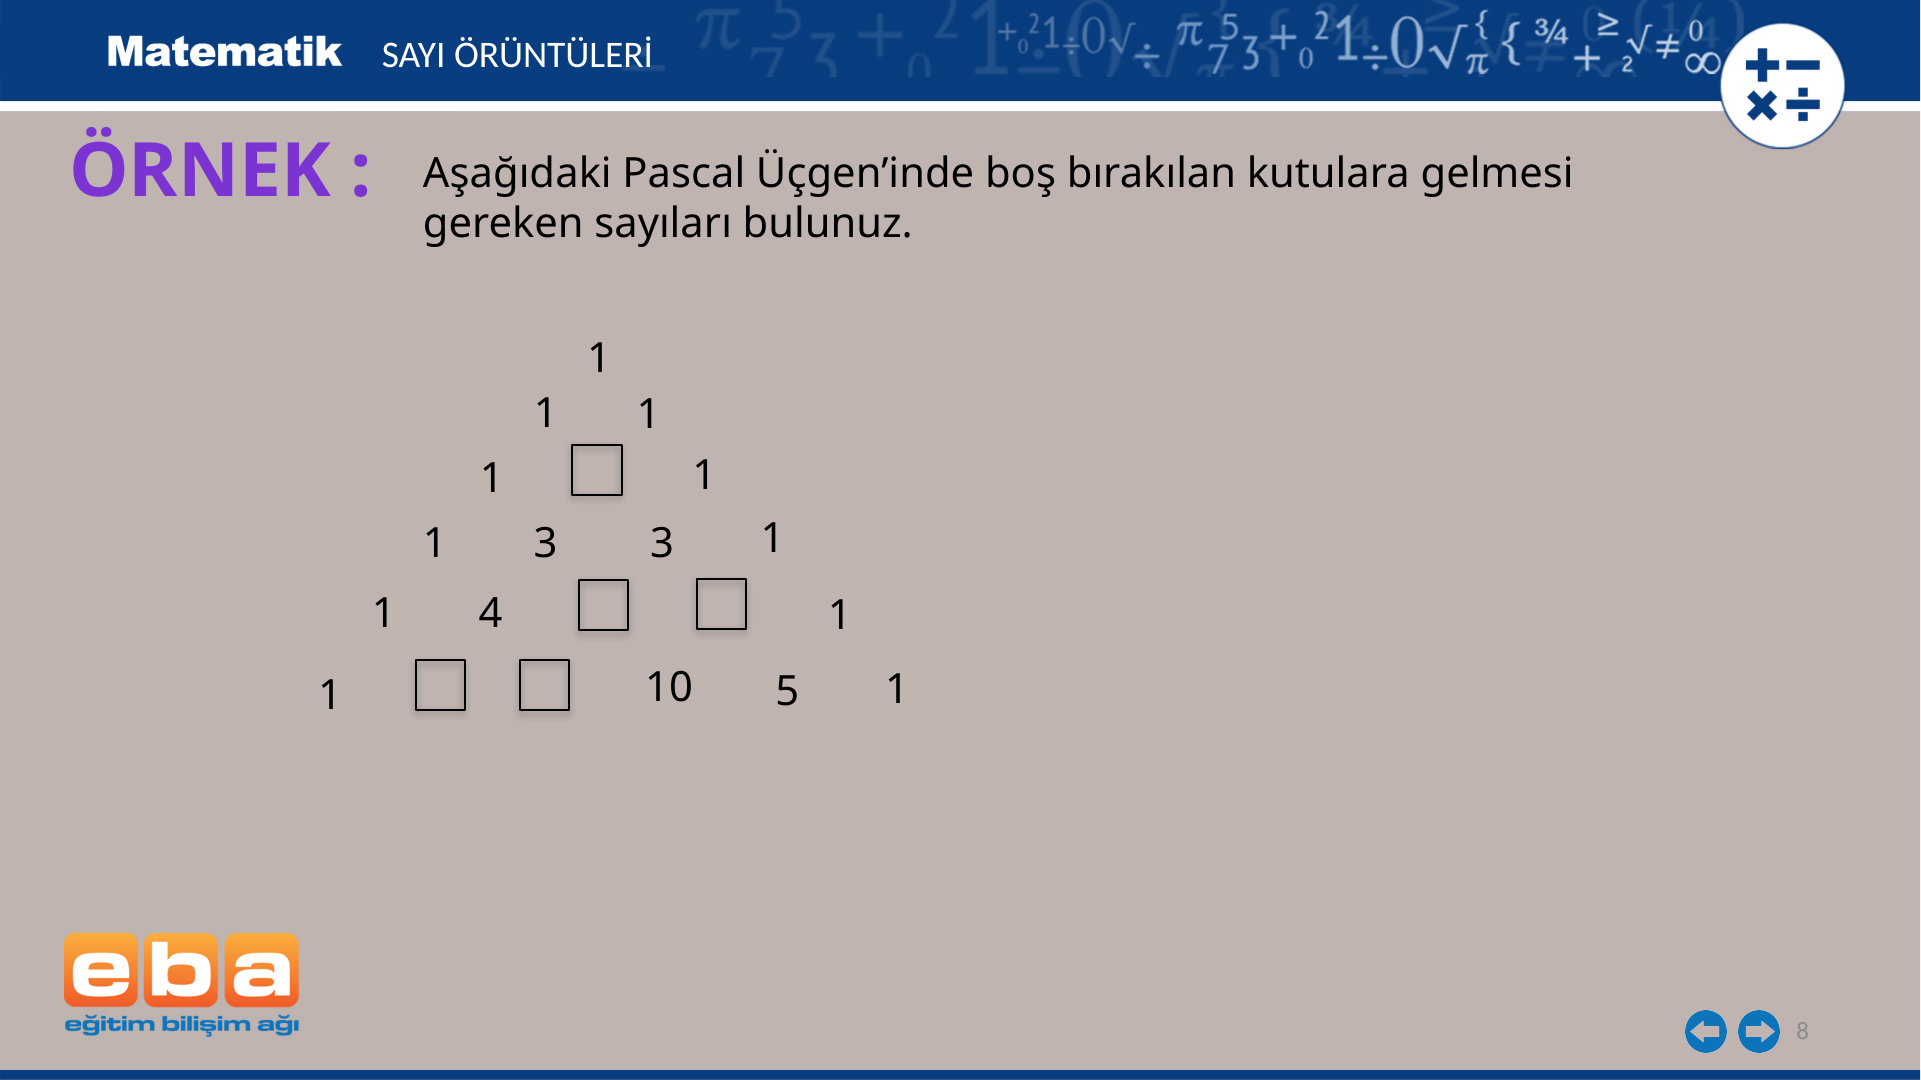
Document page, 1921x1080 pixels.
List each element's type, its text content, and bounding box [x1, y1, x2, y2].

text_box 5 [760, 656, 813, 721]
text_box ÖRNEK : [54, 114, 387, 220]
text_box 1 [572, 323, 625, 389]
slide_number 8 [1376, 1000, 1824, 1059]
text_box 4 [463, 578, 516, 644]
text_box SAYI ÖRÜNTÜLERİ [358, 22, 696, 83]
picture [0, 0, 1921, 1080]
text_box 3 [518, 508, 571, 574]
text_box 1 [745, 503, 798, 568]
text_box [519, 659, 570, 710]
text_box 1 [519, 378, 571, 443]
text_box 1 [621, 379, 674, 444]
text_box [578, 579, 629, 631]
text_box 1 [813, 580, 865, 646]
text_box 1 [357, 578, 409, 643]
text_box 1 [303, 660, 355, 726]
text_box Aşağıdaki Pascal Üçgen’inde boş bırakılan kutulara gelmesi gereken sayıları bulunuz. [408, 138, 1656, 253]
text_box [696, 578, 747, 630]
text_box 1 [408, 508, 460, 574]
text_box 1 [677, 440, 730, 506]
text_box [572, 444, 623, 495]
text_box 1 [870, 654, 922, 720]
text_box 1 [465, 443, 517, 508]
text_box [415, 660, 466, 711]
text_box 10 [630, 652, 714, 718]
text_box 3 [635, 508, 688, 574]
